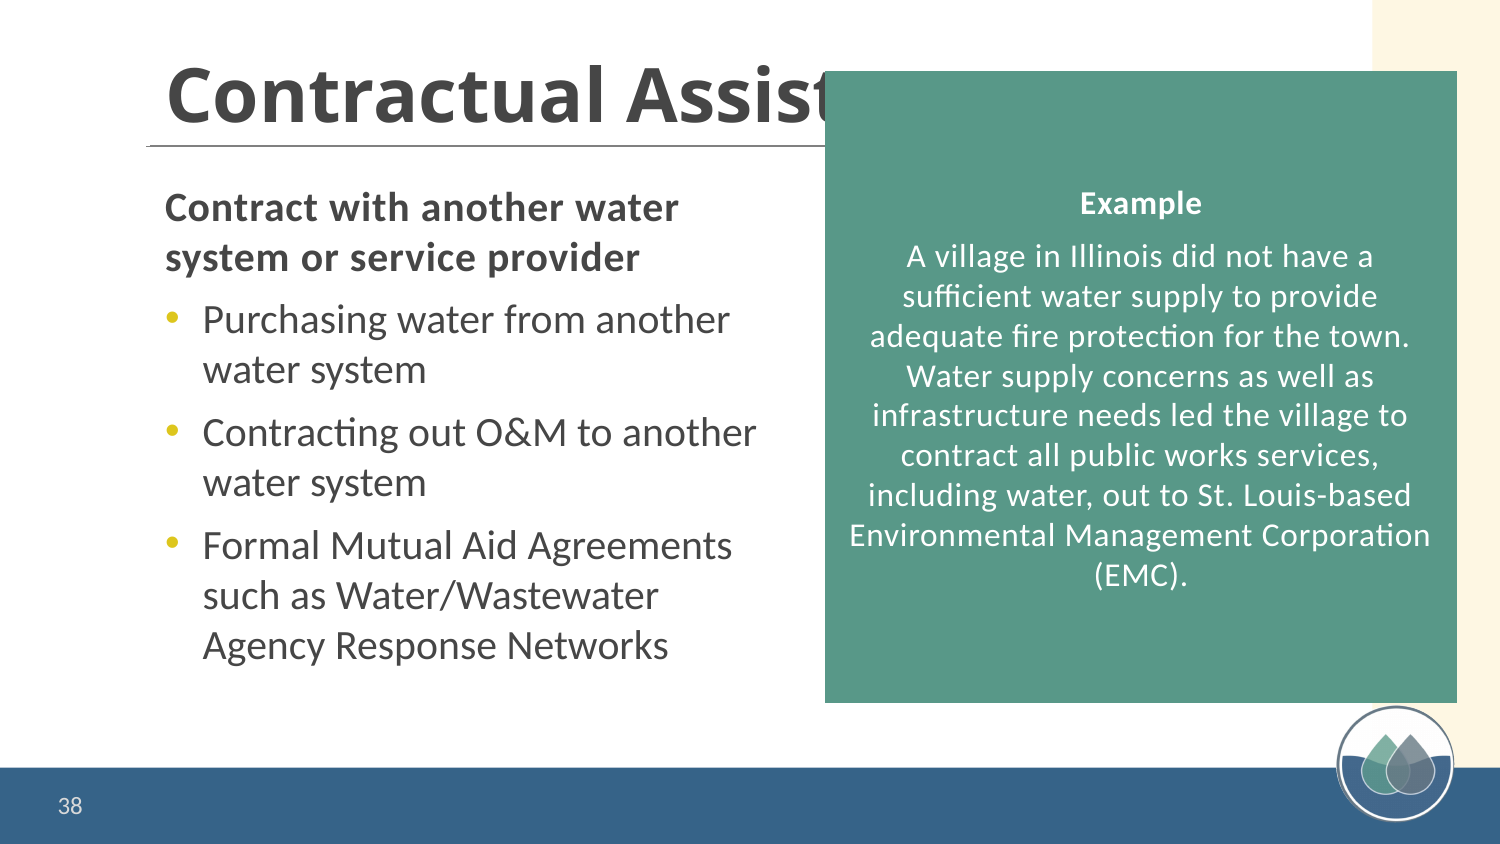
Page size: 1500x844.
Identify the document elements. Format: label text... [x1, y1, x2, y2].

title Contractual Assistance [150, 21, 1373, 146]
list Example A village in Illinois did not have a sufficient water supply to provide adequate fire protection for the town. Water supply concerns as well as infrastructure needs led the village to contract all public works services, including water, out to St. Louis-based Environmental Management Corporation (EMC). [825, 71, 1457, 703]
list Contract with another water system or service provider Purchasing water from another water system Contracting out O&M to another water system Formal Mutual Aid Agreements such as Water/Wastewater Agency Response Networks [150, 171, 775, 734]
slide_number 38 [16, 782, 124, 828]
